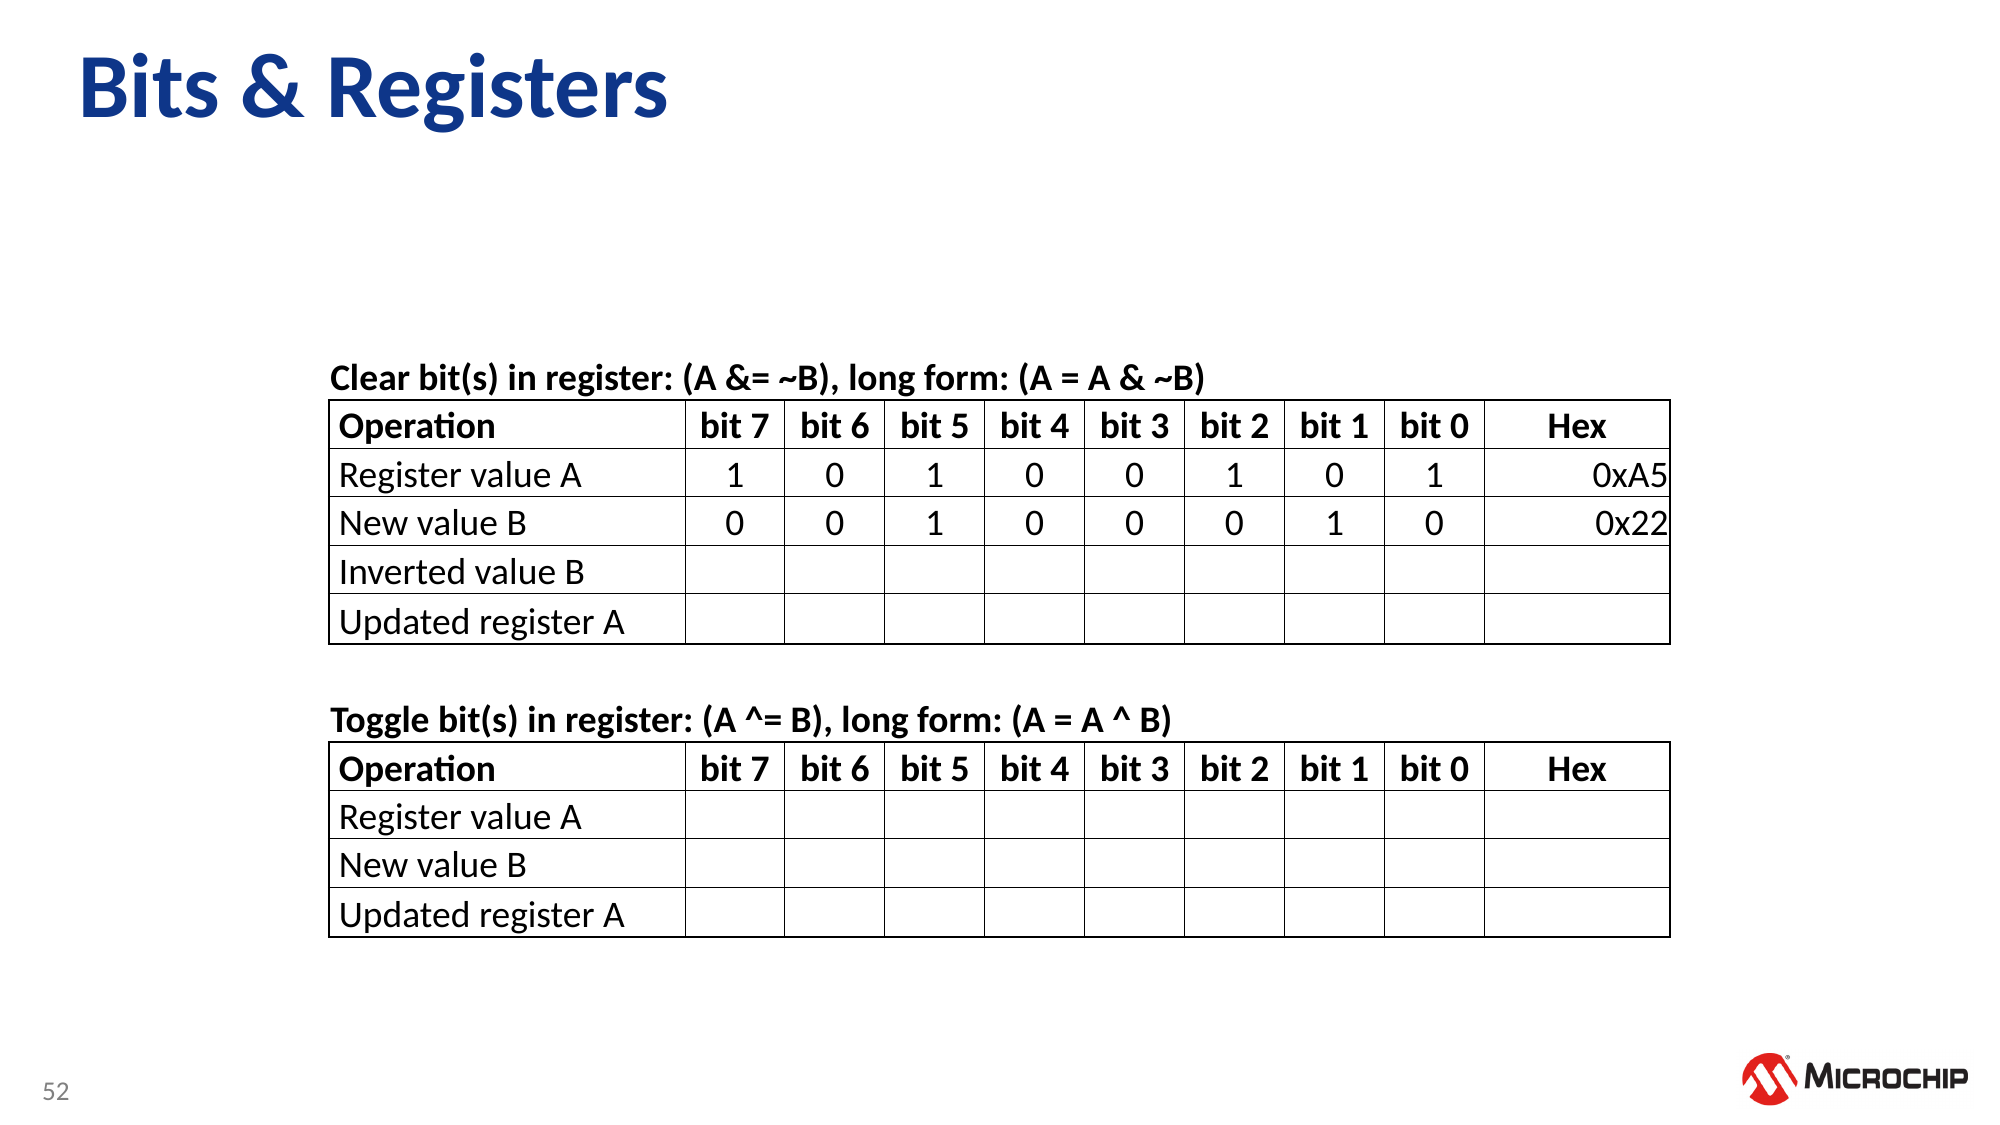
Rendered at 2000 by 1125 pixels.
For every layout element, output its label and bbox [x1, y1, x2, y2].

table_cell [785, 401, 884, 448]
table_cell [885, 401, 984, 448]
table_cell [785, 594, 884, 643]
title [58, 15, 1929, 171]
table_cell [1285, 546, 1384, 593]
table_cell [1185, 594, 1284, 643]
table_cell [686, 888, 784, 936]
table_cell [1085, 594, 1184, 643]
table_cell [1485, 888, 1669, 936]
table_cell [330, 791, 685, 838]
table_cell [686, 401, 784, 448]
table_cell [1285, 594, 1384, 643]
table_cell [686, 791, 784, 838]
table_cell [1485, 449, 1669, 496]
table_cell [686, 839, 784, 887]
table_header [329, 350, 1670, 399]
table_cell [1485, 497, 1669, 545]
table_cell [330, 888, 685, 936]
table_cell [885, 449, 984, 496]
table_cell [1385, 839, 1484, 887]
table_cell [1485, 401, 1669, 448]
table_cell [1485, 791, 1669, 838]
table_cell [885, 743, 984, 790]
table_cell [885, 839, 984, 887]
table_cell [985, 743, 1084, 790]
table_cell [1485, 839, 1669, 887]
table_cell [1085, 401, 1184, 448]
table_cell [686, 497, 784, 545]
table_cell [885, 791, 984, 838]
table_cell [1385, 546, 1484, 593]
table_cell [1085, 888, 1184, 936]
table_cell [885, 594, 984, 643]
table_cell [686, 743, 784, 790]
table_cell [885, 546, 984, 593]
table_cell [1285, 497, 1384, 545]
table_cell [1285, 449, 1384, 496]
table_cell [1085, 839, 1184, 887]
table_cell [1485, 594, 1669, 643]
table_cell [1285, 401, 1384, 448]
table_cell [1385, 401, 1484, 448]
table_cell [1185, 449, 1284, 496]
table_cell [1185, 743, 1284, 790]
table_cell [329, 645, 1670, 741]
table_cell [1385, 449, 1484, 496]
table_cell [1285, 743, 1384, 790]
table_cell [330, 594, 685, 643]
table_cell [1185, 791, 1284, 838]
table_cell [785, 546, 884, 593]
table_cell [1485, 743, 1669, 790]
table_cell [330, 839, 685, 887]
table_cell [985, 449, 1084, 496]
table_cell [330, 449, 685, 496]
table_cell [785, 888, 884, 936]
table_cell [330, 497, 685, 545]
table_cell [1085, 743, 1184, 790]
table_cell [686, 594, 784, 643]
table_cell [785, 743, 884, 790]
table_cell [985, 791, 1084, 838]
picture [1736, 1049, 1974, 1109]
table_cell [785, 839, 884, 887]
table_cell [985, 888, 1084, 936]
table_cell [885, 888, 984, 936]
table_cell [1385, 497, 1484, 545]
table_cell [1085, 546, 1184, 593]
table_cell [1485, 546, 1669, 593]
table_cell [785, 791, 884, 838]
table_cell [330, 401, 685, 448]
table_cell [330, 546, 685, 593]
table_cell [985, 497, 1084, 545]
table_cell [1285, 839, 1384, 887]
table_cell [1085, 497, 1184, 545]
table_cell [686, 546, 784, 593]
table_cell [985, 594, 1084, 643]
table_cell [885, 497, 984, 545]
table_cell [1185, 401, 1284, 448]
table_cell [985, 839, 1084, 887]
table_cell [785, 449, 884, 496]
table_cell [1285, 888, 1384, 936]
table_cell [1185, 839, 1284, 887]
table_cell [985, 401, 1084, 448]
table_cell [1185, 497, 1284, 545]
table_cell [1385, 743, 1484, 790]
table_cell [1285, 791, 1384, 838]
table_cell [1385, 791, 1484, 838]
table_cell [686, 449, 784, 496]
table_cell [1385, 594, 1484, 643]
table_cell [1085, 449, 1184, 496]
table_cell [1185, 888, 1284, 936]
table_cell [1085, 791, 1184, 838]
table_cell [985, 546, 1084, 593]
table_cell [785, 497, 884, 545]
table_cell [1185, 546, 1284, 593]
table_cell [1385, 888, 1484, 936]
table_cell [330, 743, 685, 790]
